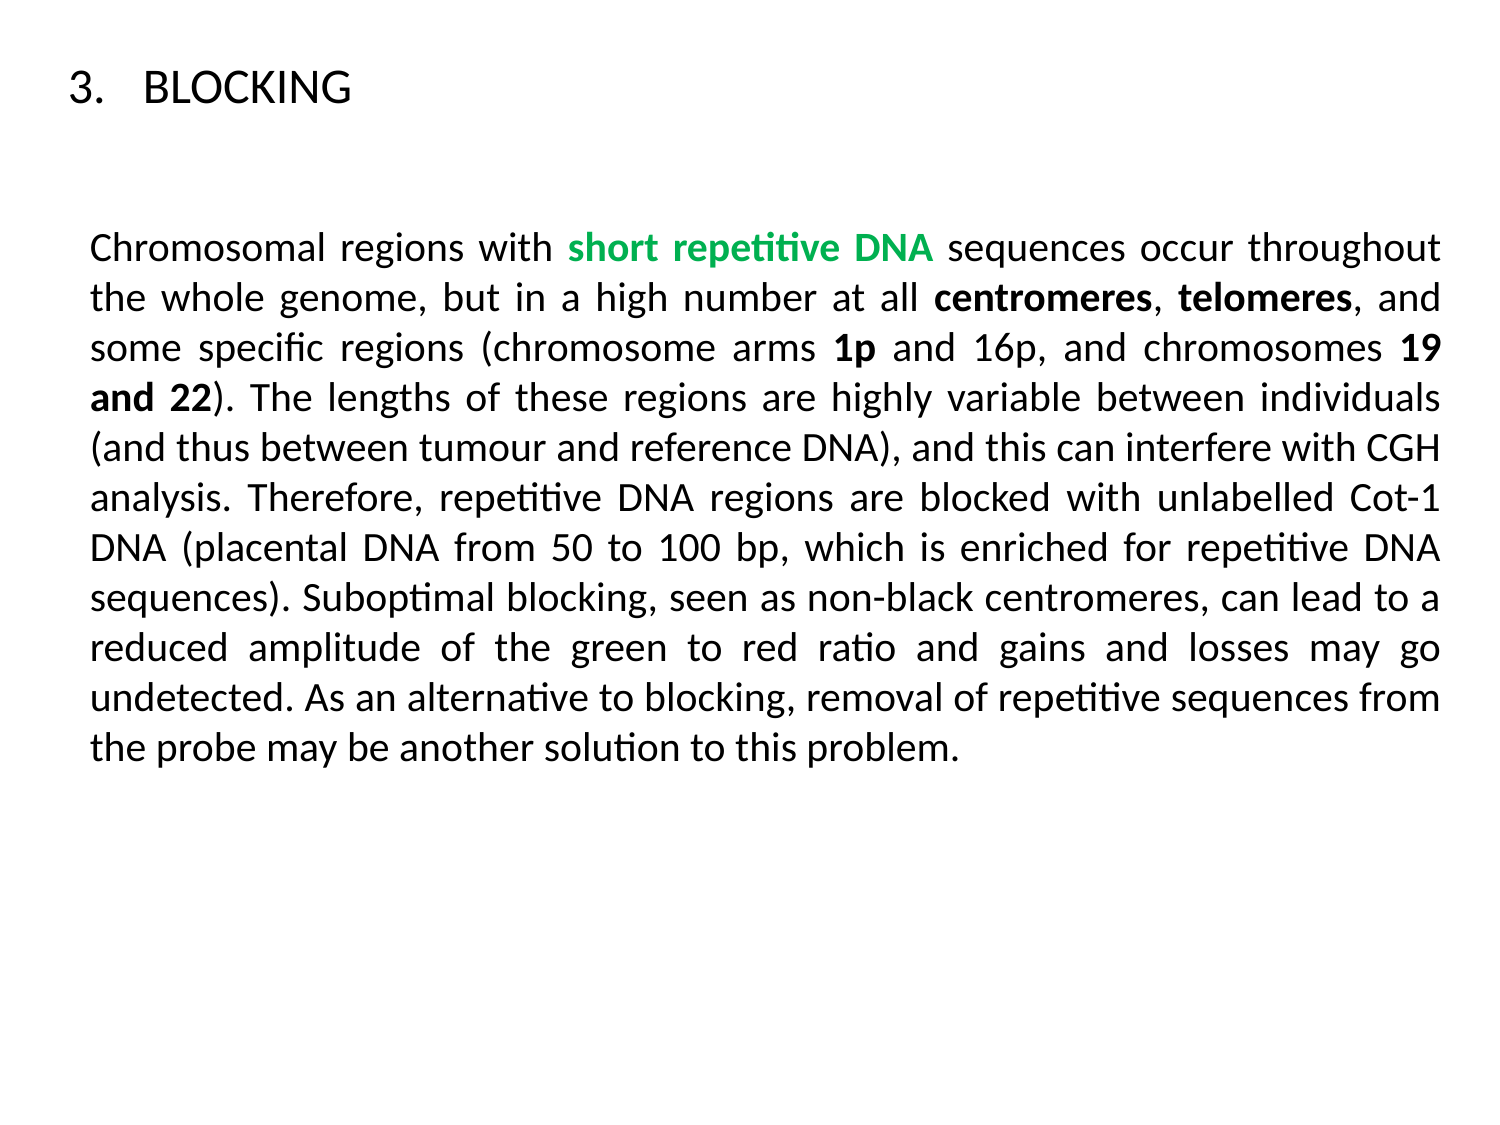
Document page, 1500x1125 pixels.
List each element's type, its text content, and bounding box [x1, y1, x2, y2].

text_box BLOCKING [53, 45, 368, 121]
text_box Chromosomal regions with short repetitive DNA sequences occur throughout the whole genome, but in a high number at all centromeres, telomeres, and some specific regions (chromosome arms 1p and 16p, and chromosomes 19 and 22). The lengths of these regions are highly variable between individuals (and thus between tumour and reference DNA), and this can interfere with CGH analysis. Therefore, repetitive DNA regions are blocked with unlabelled Cot-1 DNA (placental DNA from 50 to 100 bp, which is enriched for repetitive DNA sequences). Suboptimal blocking, seen as non-black centromeres, can lead to a reduced amplitude of the green to red ratio and gains and losses may go undetected. As an alternative to blocking, removal of repetitive sequences from the probe may be another solution to this problem. [75, 212, 1457, 778]
